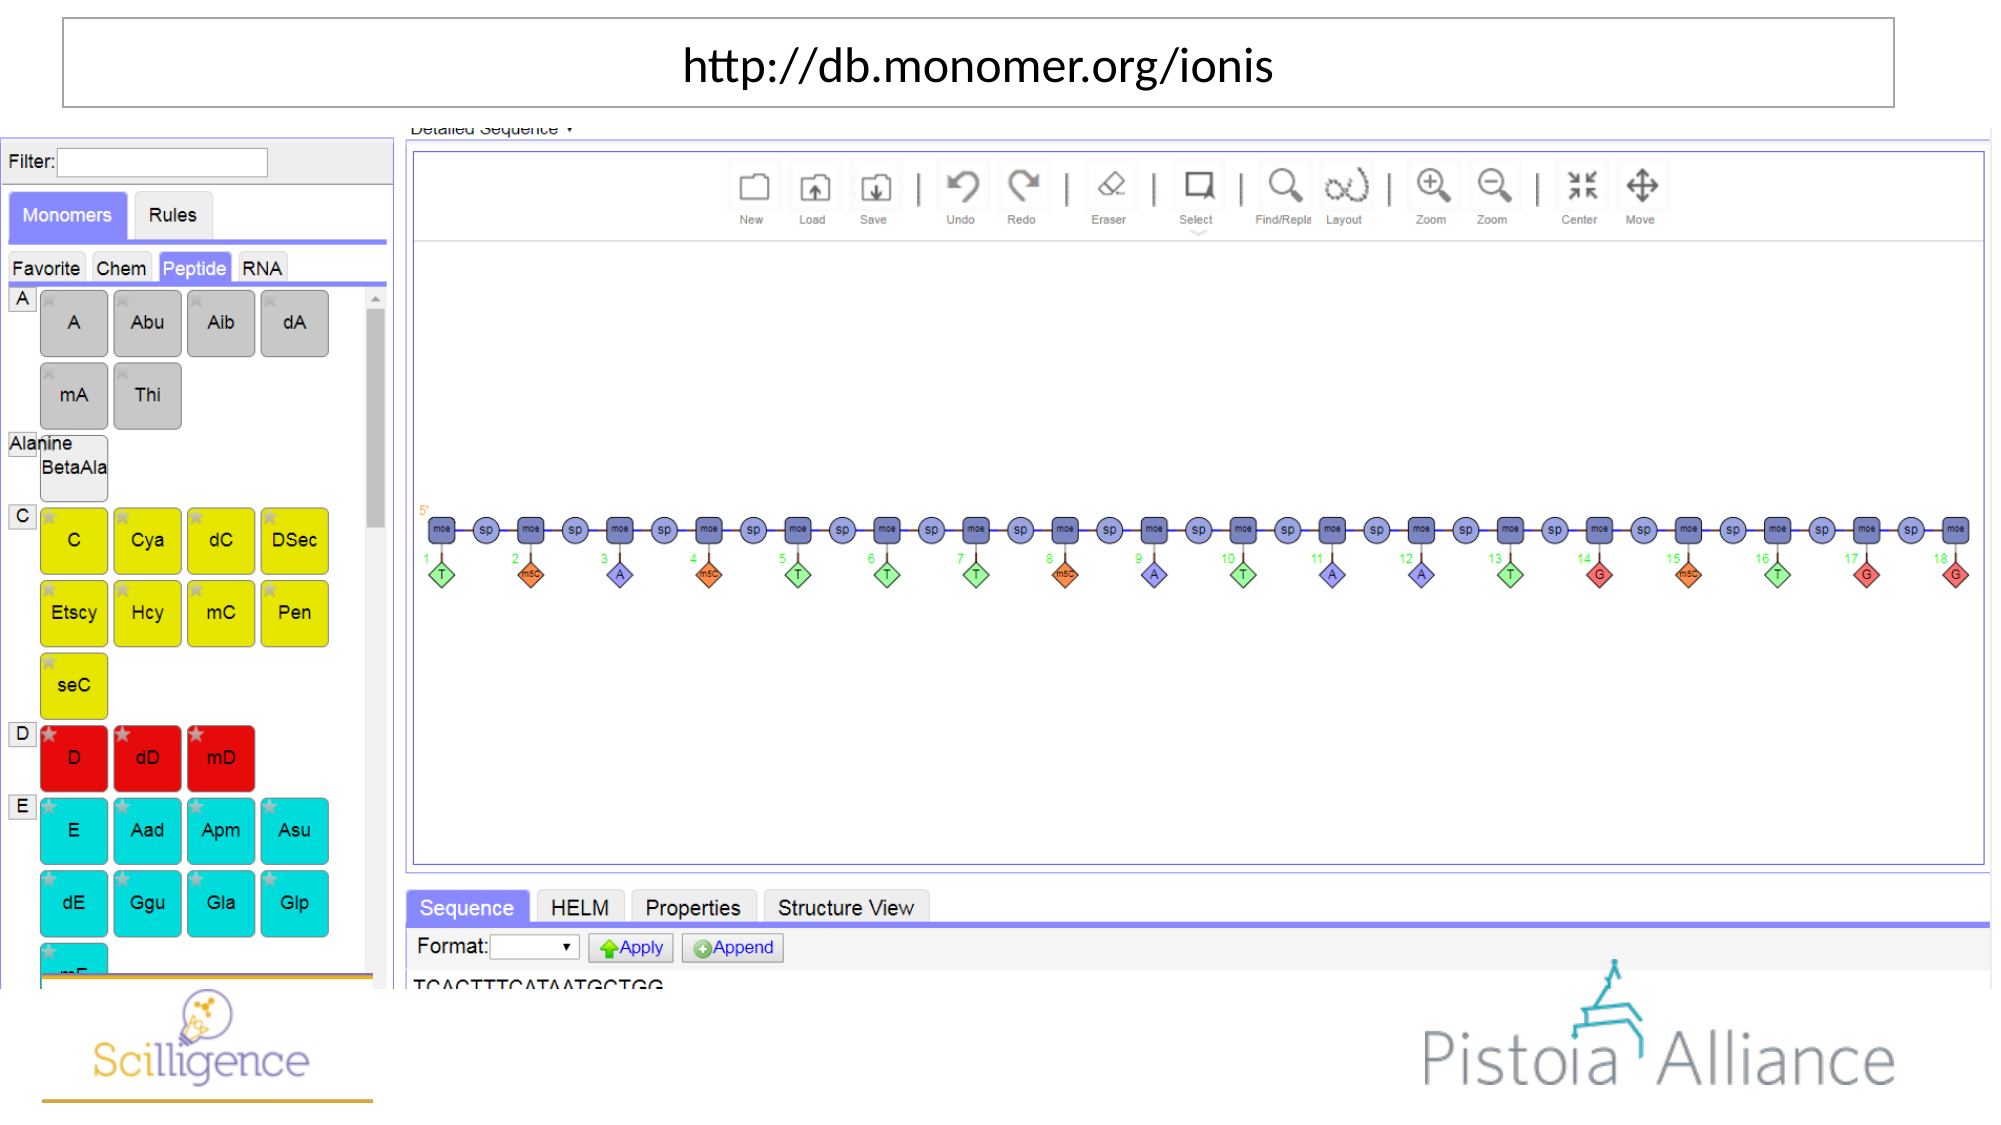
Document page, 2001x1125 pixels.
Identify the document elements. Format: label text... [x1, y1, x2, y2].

text_box http://db.monomer.org/ionis [62, 17, 1895, 108]
picture [0, 128, 1992, 1103]
